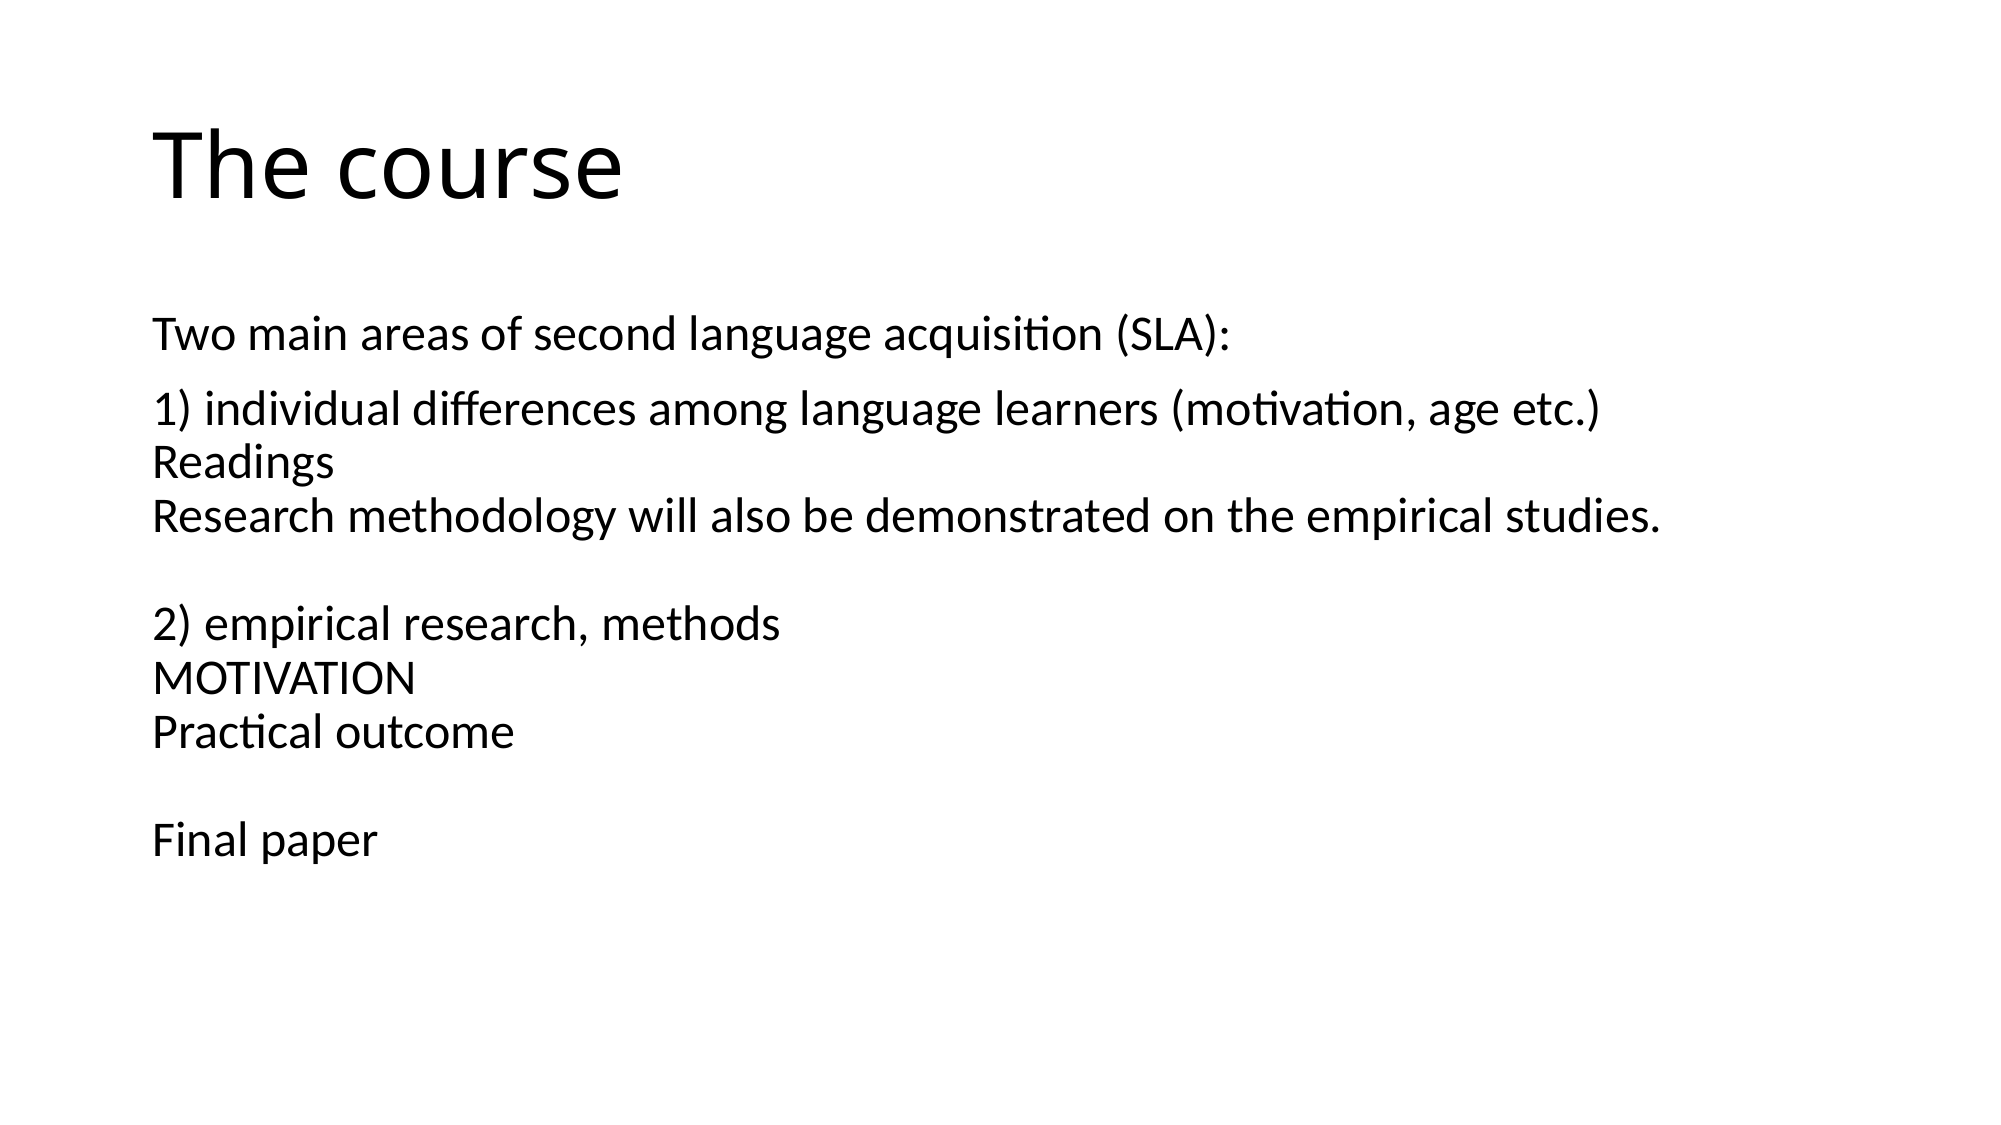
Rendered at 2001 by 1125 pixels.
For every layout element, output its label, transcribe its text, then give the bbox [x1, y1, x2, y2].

list Two main areas of second language acquisition (SLA): 1) individual differences among language learners (motivation, age etc.) Readings Research methodology will also be demonstrated on the empirical studies. 2) empirical research, methods MOTIVATION Practical outcome Final paper [137, 299, 1863, 951]
title The course [137, 59, 1863, 278]
